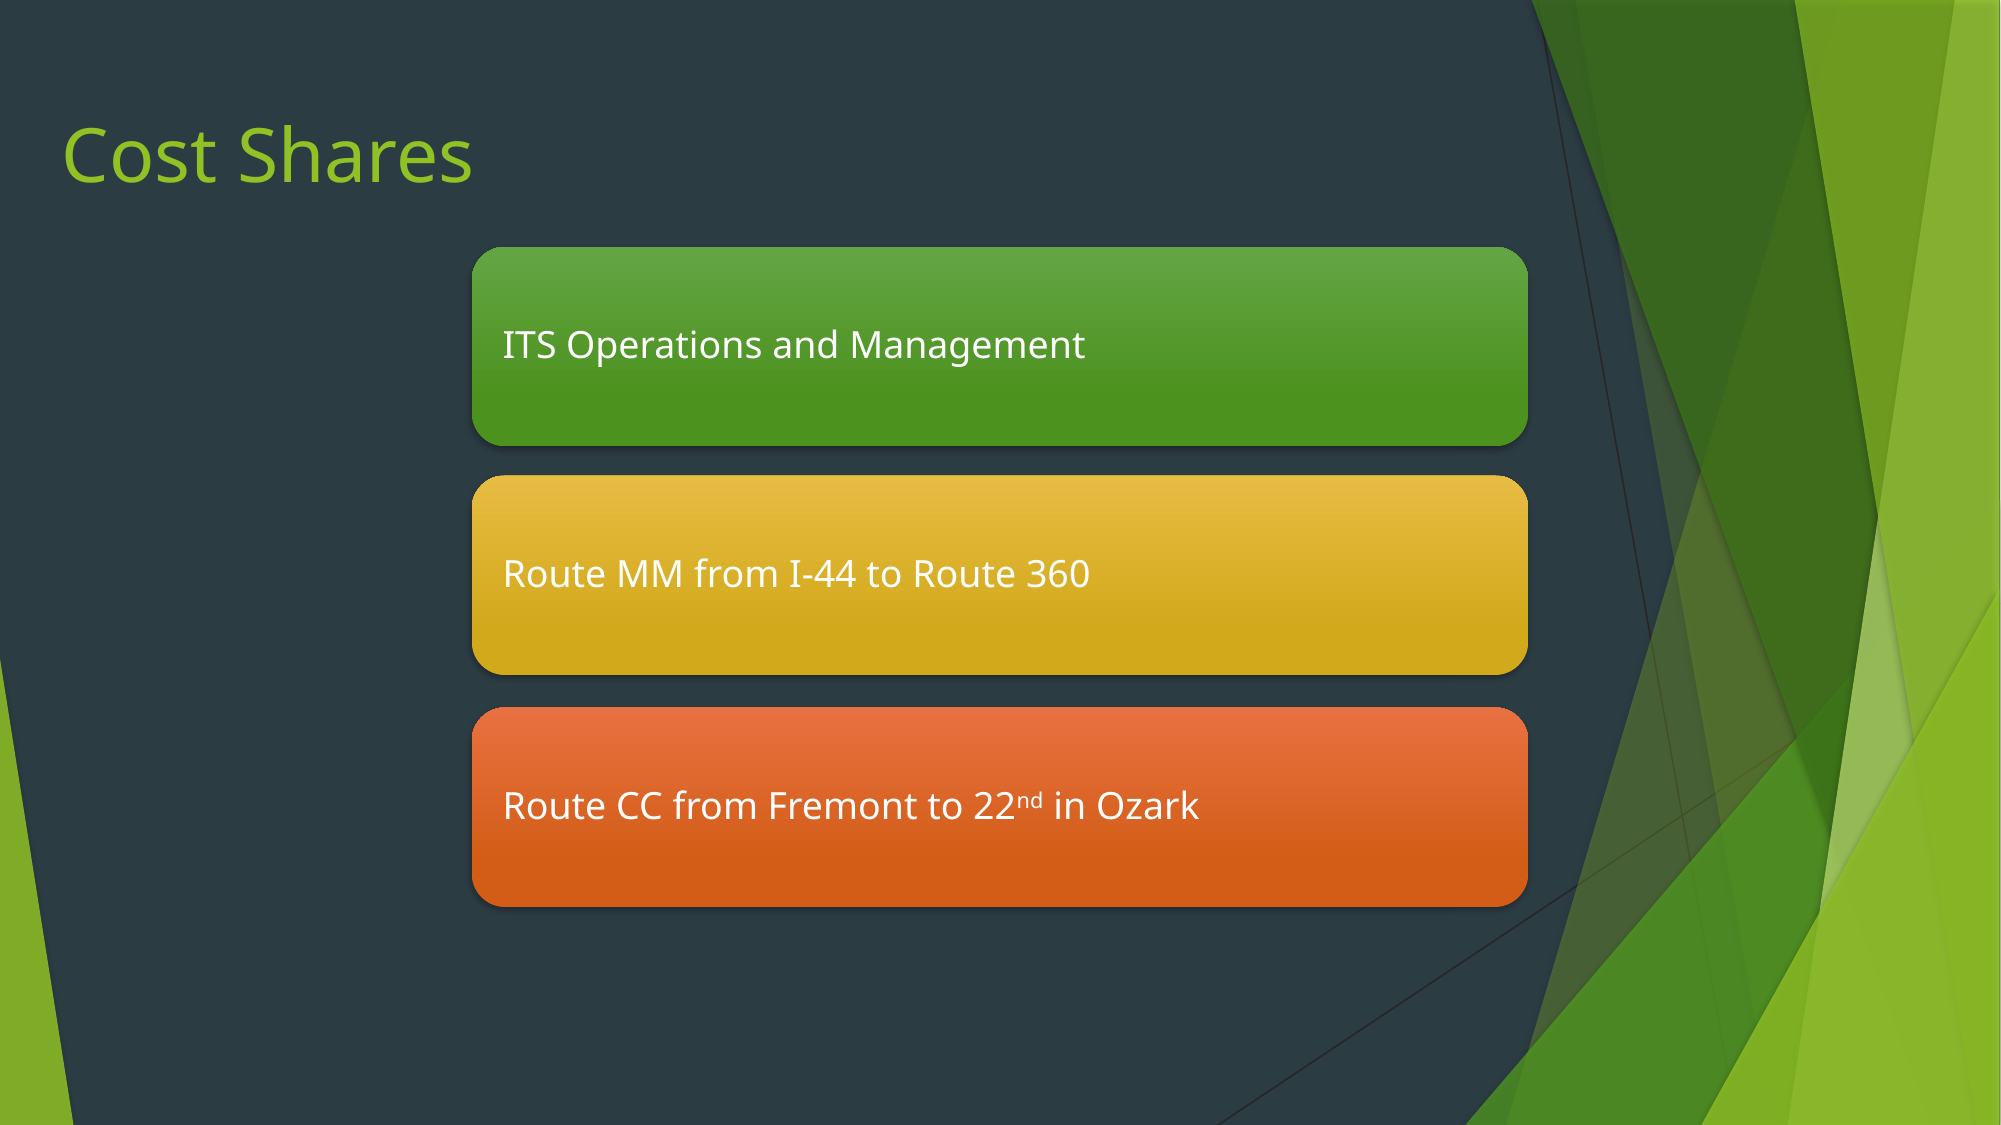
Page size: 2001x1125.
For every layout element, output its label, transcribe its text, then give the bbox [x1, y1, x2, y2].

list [471, 128, 1529, 1026]
title Cost Shares [46, 99, 1458, 317]
